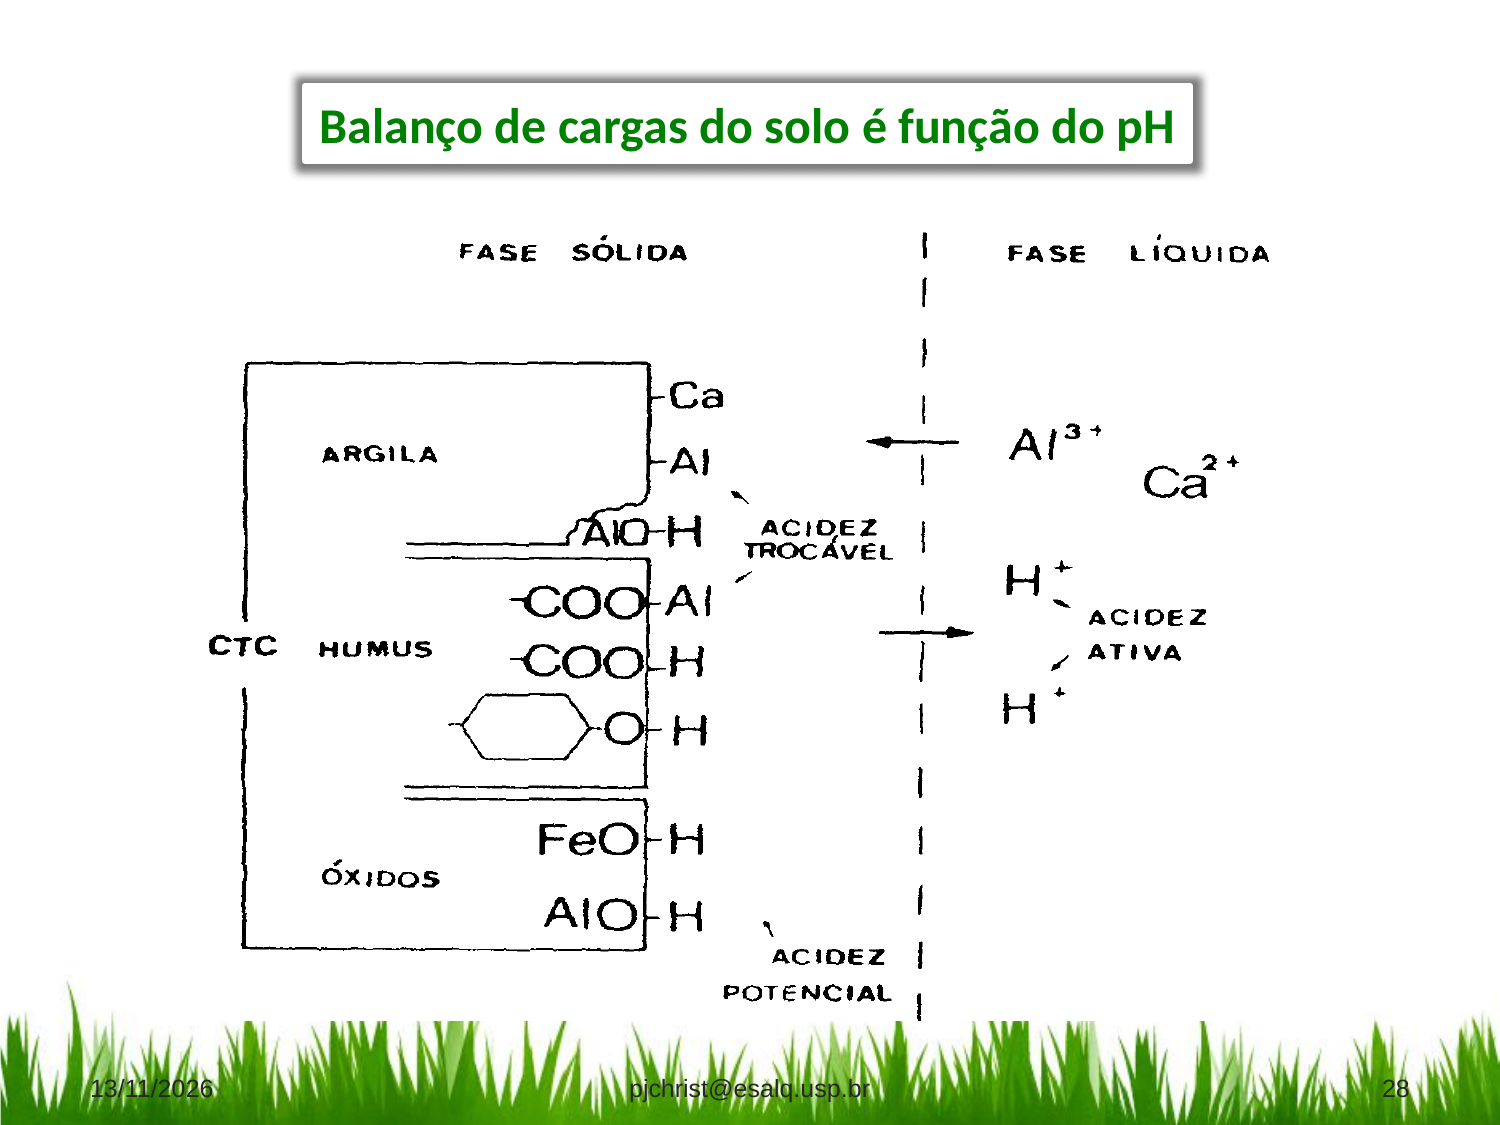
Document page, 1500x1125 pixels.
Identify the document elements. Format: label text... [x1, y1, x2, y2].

slide_number 28 [1074, 1057, 1425, 1118]
footer pjchrist@esalq.usp.br [512, 1057, 988, 1118]
text_box Balanço de cargas do solo é função do pH [303, 84, 1192, 163]
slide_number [75, 1057, 425, 1118]
picture [0, 207, 1500, 1125]
